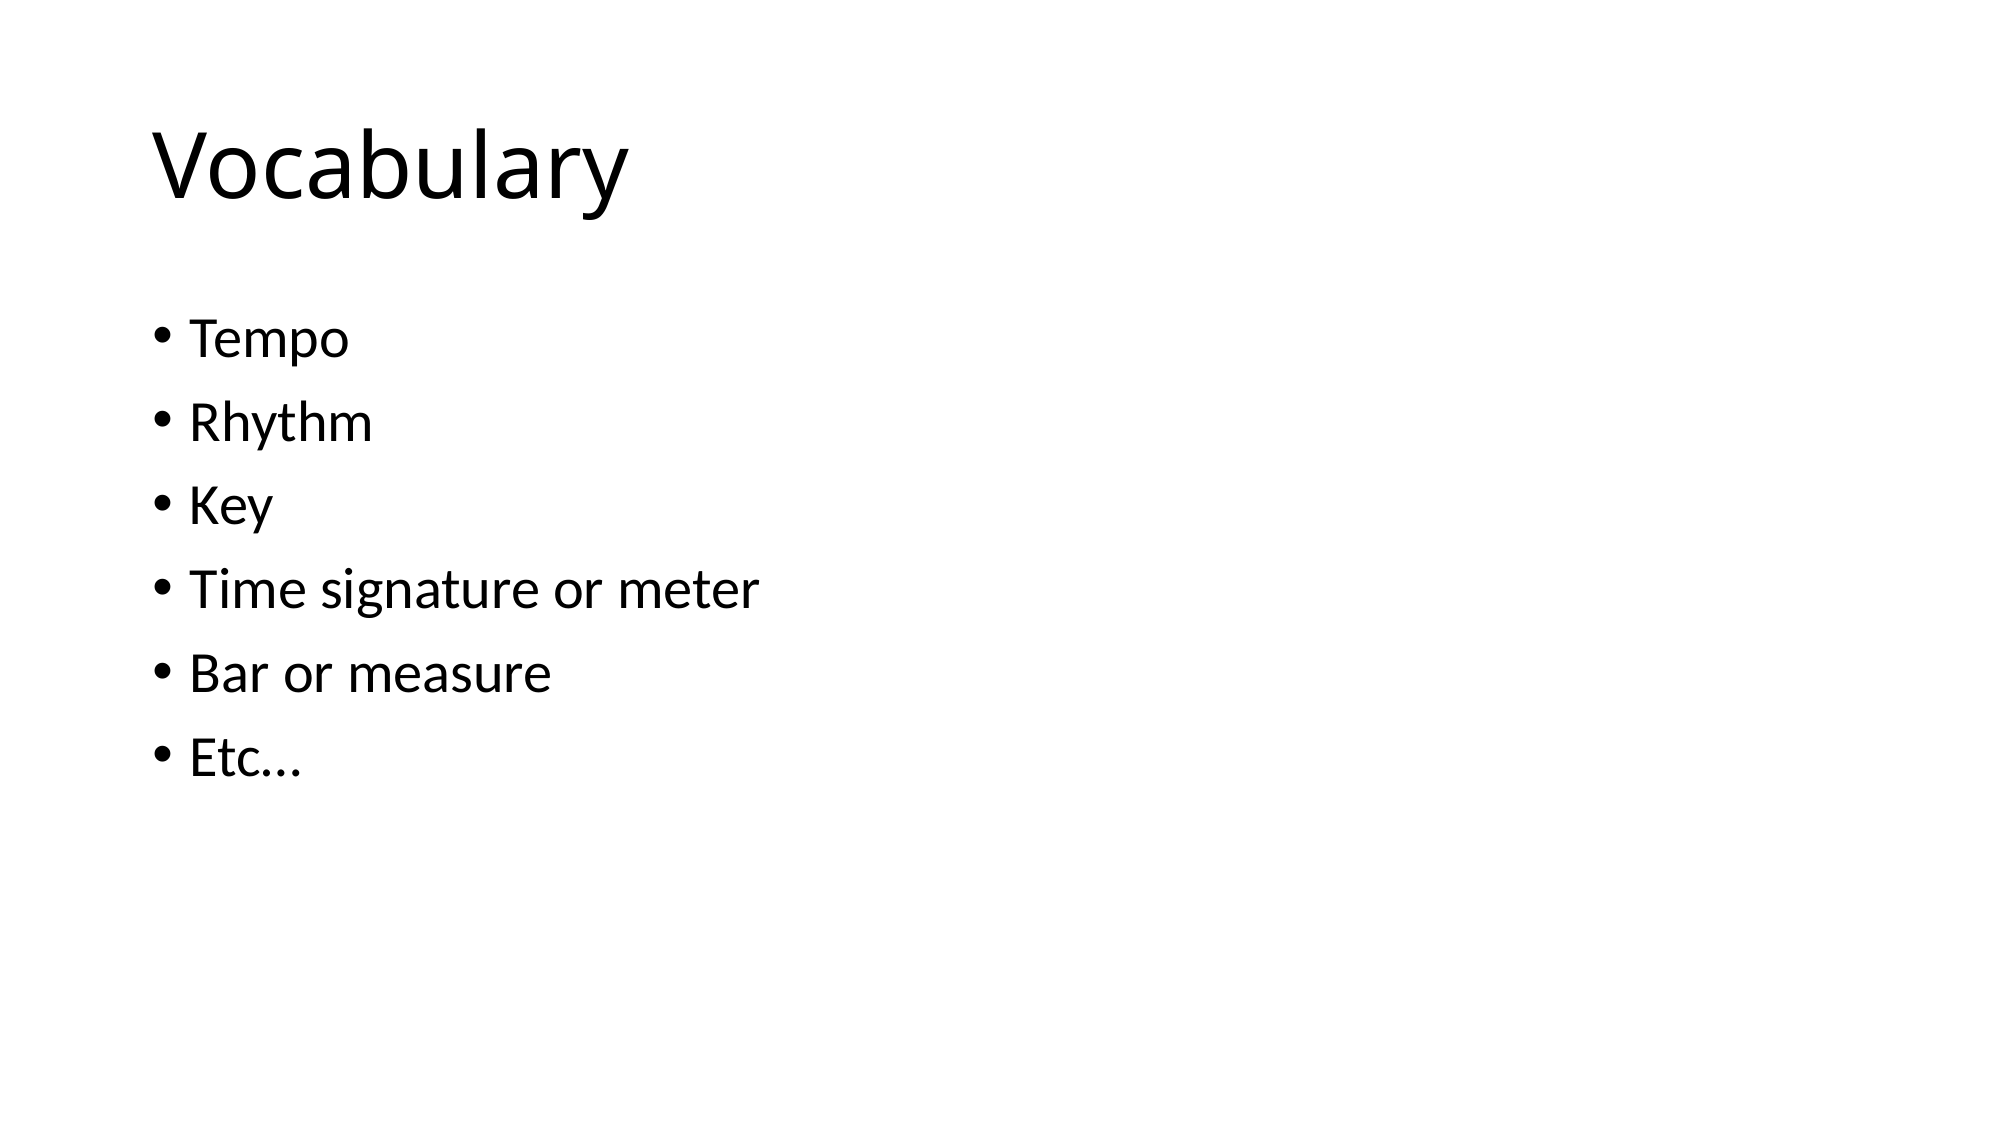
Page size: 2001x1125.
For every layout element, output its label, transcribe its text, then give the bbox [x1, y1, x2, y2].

list Tempo Rhythm Key Time signature or meter Bar or measure Etc… [137, 299, 1863, 1014]
title Vocabulary [137, 59, 1863, 278]
